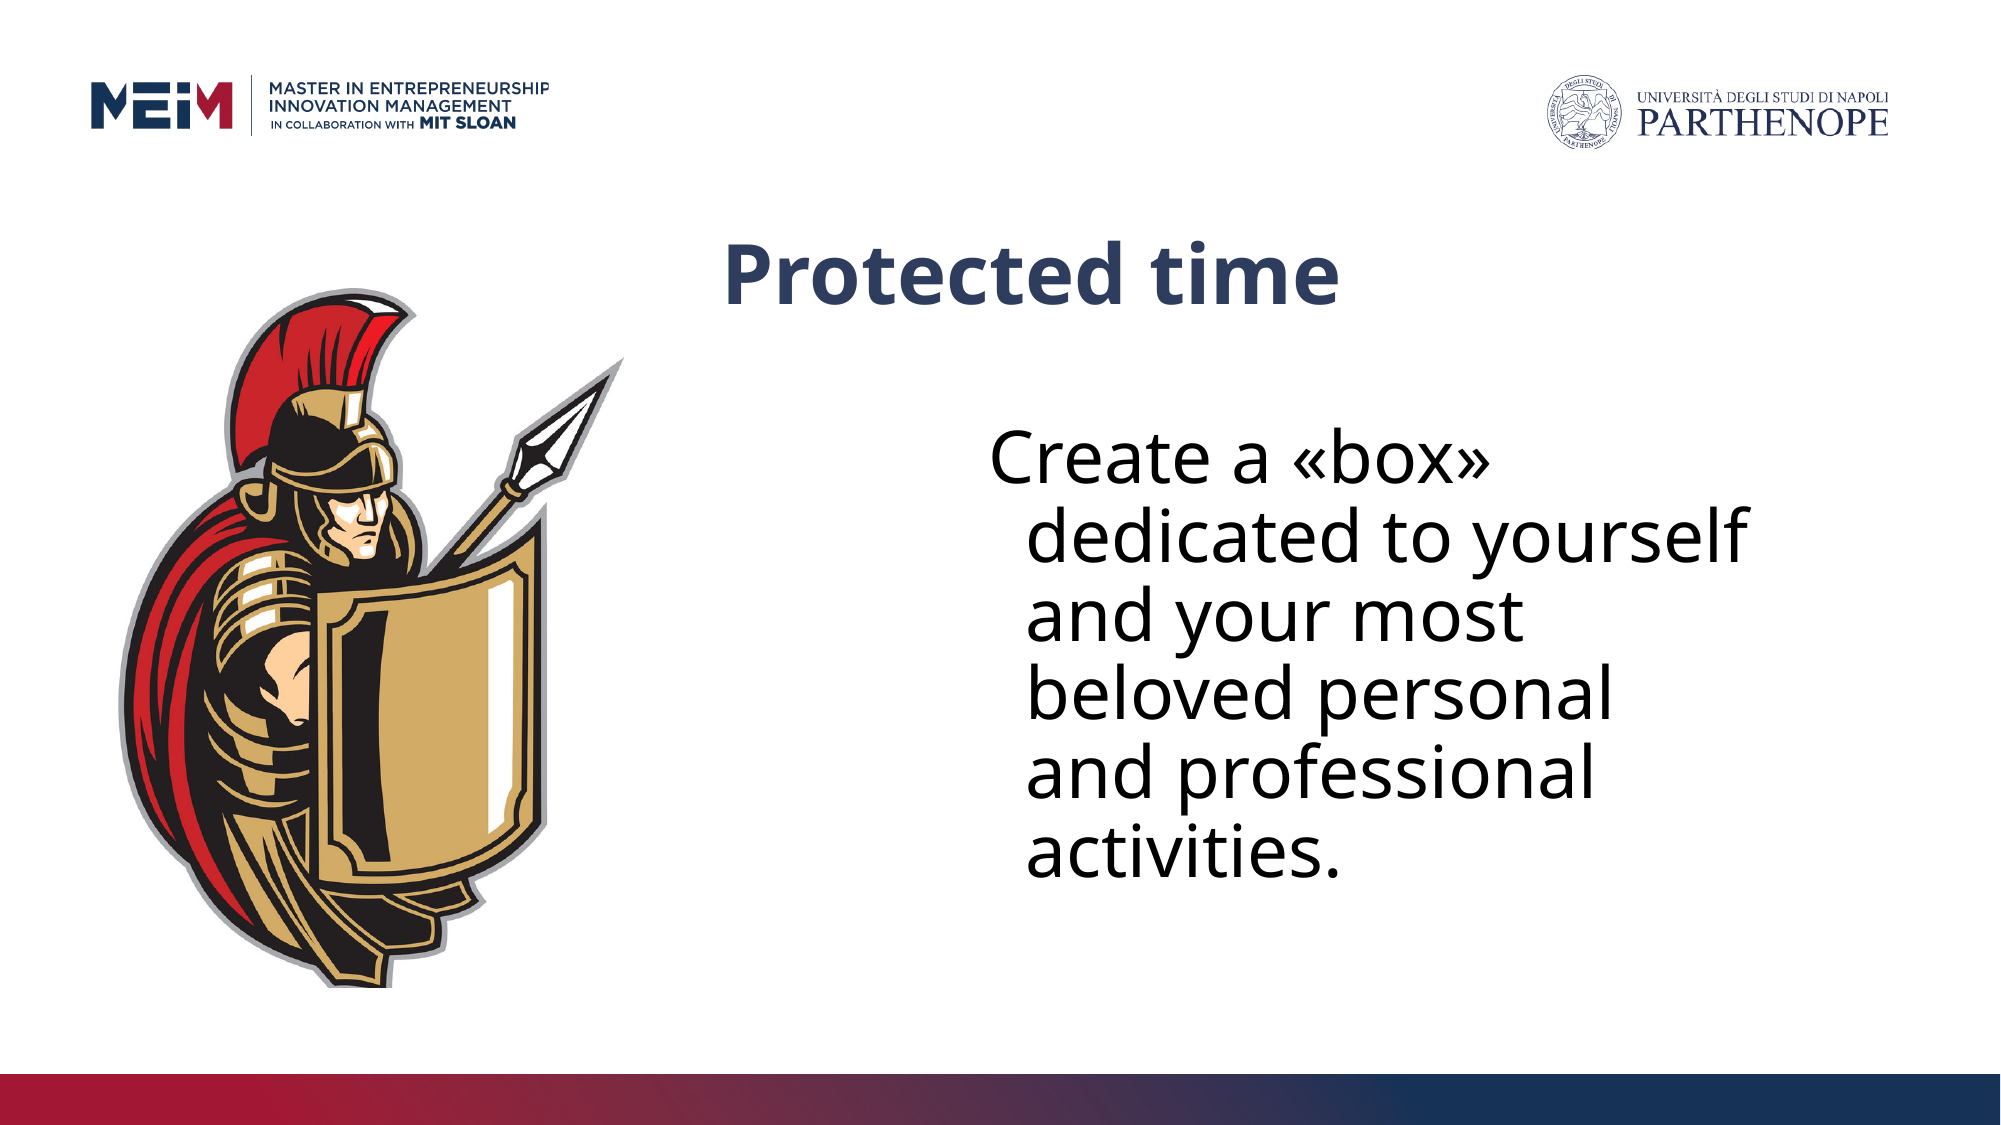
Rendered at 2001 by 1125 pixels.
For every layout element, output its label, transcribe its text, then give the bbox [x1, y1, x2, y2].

picture [0, 1074, 2001, 1125]
title Protected time [706, 225, 1512, 302]
list Create a «box» dedicated to yourself and your most beloved personal and professional activities. [973, 413, 1779, 863]
picture [118, 288, 624, 988]
